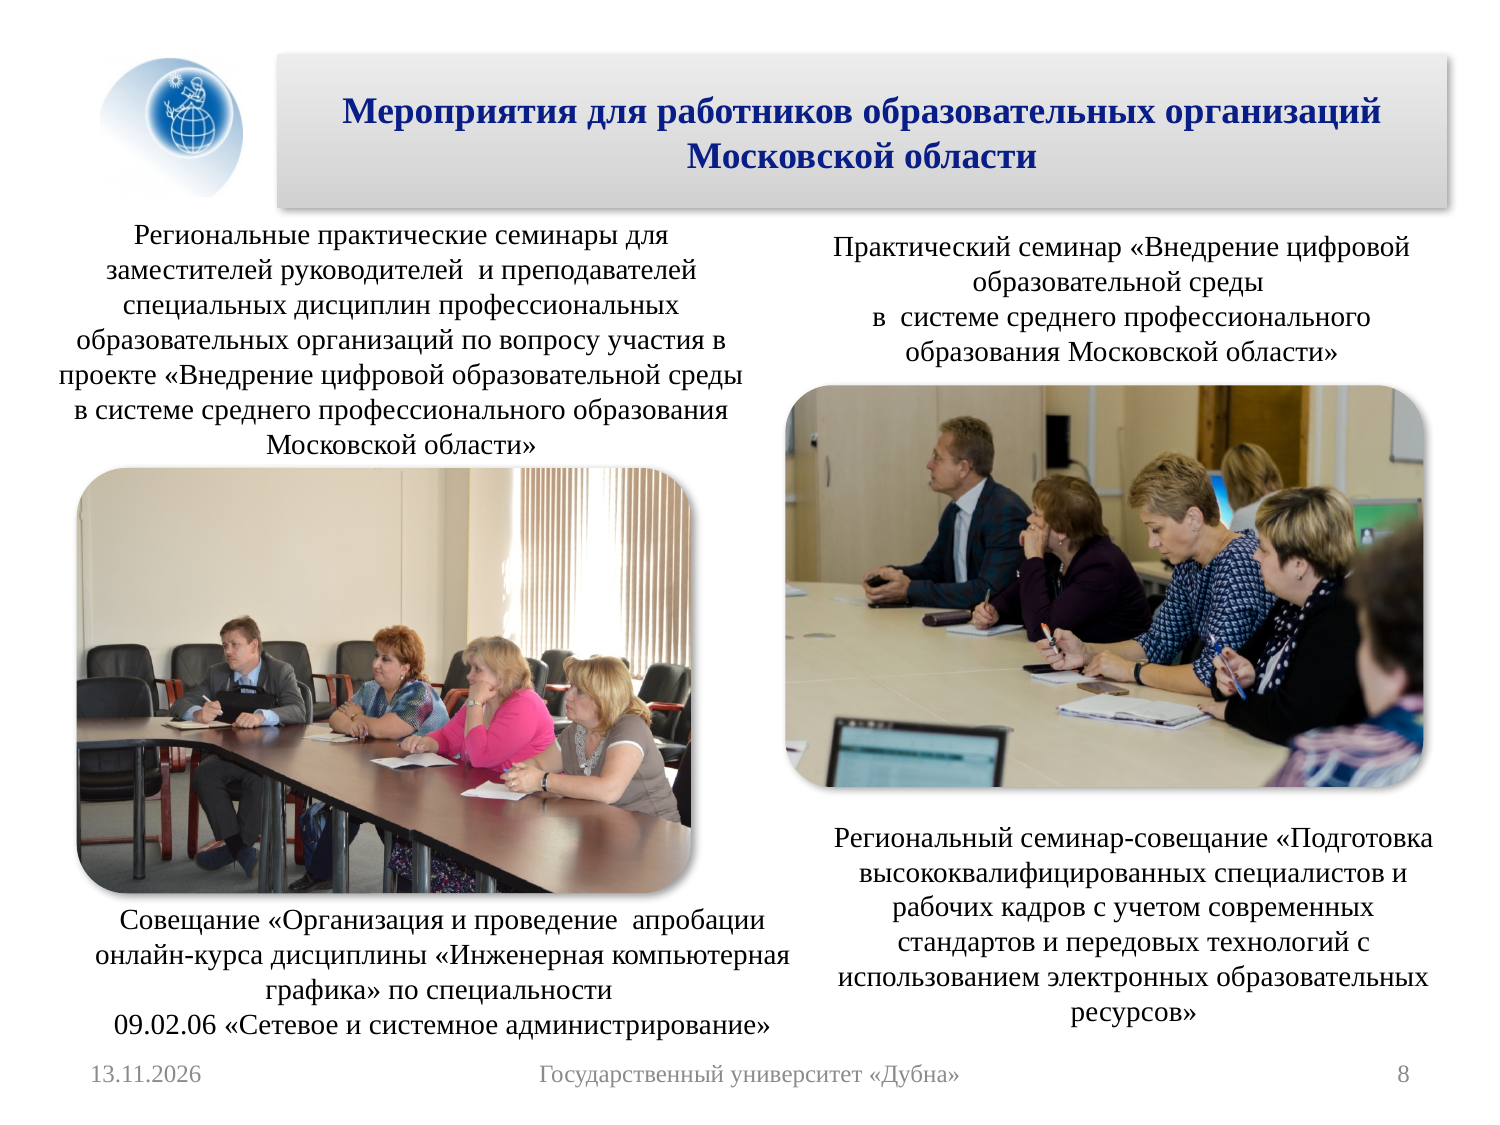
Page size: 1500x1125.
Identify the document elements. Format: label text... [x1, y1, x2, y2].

text_box [74, 465, 694, 893]
picture [100, 54, 243, 197]
text_box Региональный семинар-совещание «Подготовка высококвалифицированных специалистов и рабочих кадров с учетом современных стандартов и передовых технологий с использованием электронных образовательных ресурсов» [809, 810, 1459, 1035]
text_box Мероприятия для работников образовательных организаций Московской области [277, 54, 1448, 209]
slide_number 8 [1074, 1042, 1425, 1103]
text_box Совещание «Организация и проведение апробации онлайн-курса дисциплины «Инженерная компьютерная графика» по специальности 09.02.06 «Сетевое и системное администрирование» [76, 893, 809, 1048]
text_box Региональные практические семинары для заместителей руководителей и преподавателей специальных дисциплин профессиональных образовательных организаций по вопросу участия в проекте «Внедрение цифровой образовательной среды в системе среднего профессионального образования Московской области» [41, 208, 762, 468]
footer Государственный университет «Дубна» [512, 1042, 988, 1103]
text_box [783, 383, 1426, 790]
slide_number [75, 1042, 425, 1103]
text_box Практический семинар «Внедрение цифровой образовательной среды в системе среднего профессионального образования Московской области» [797, 219, 1447, 375]
